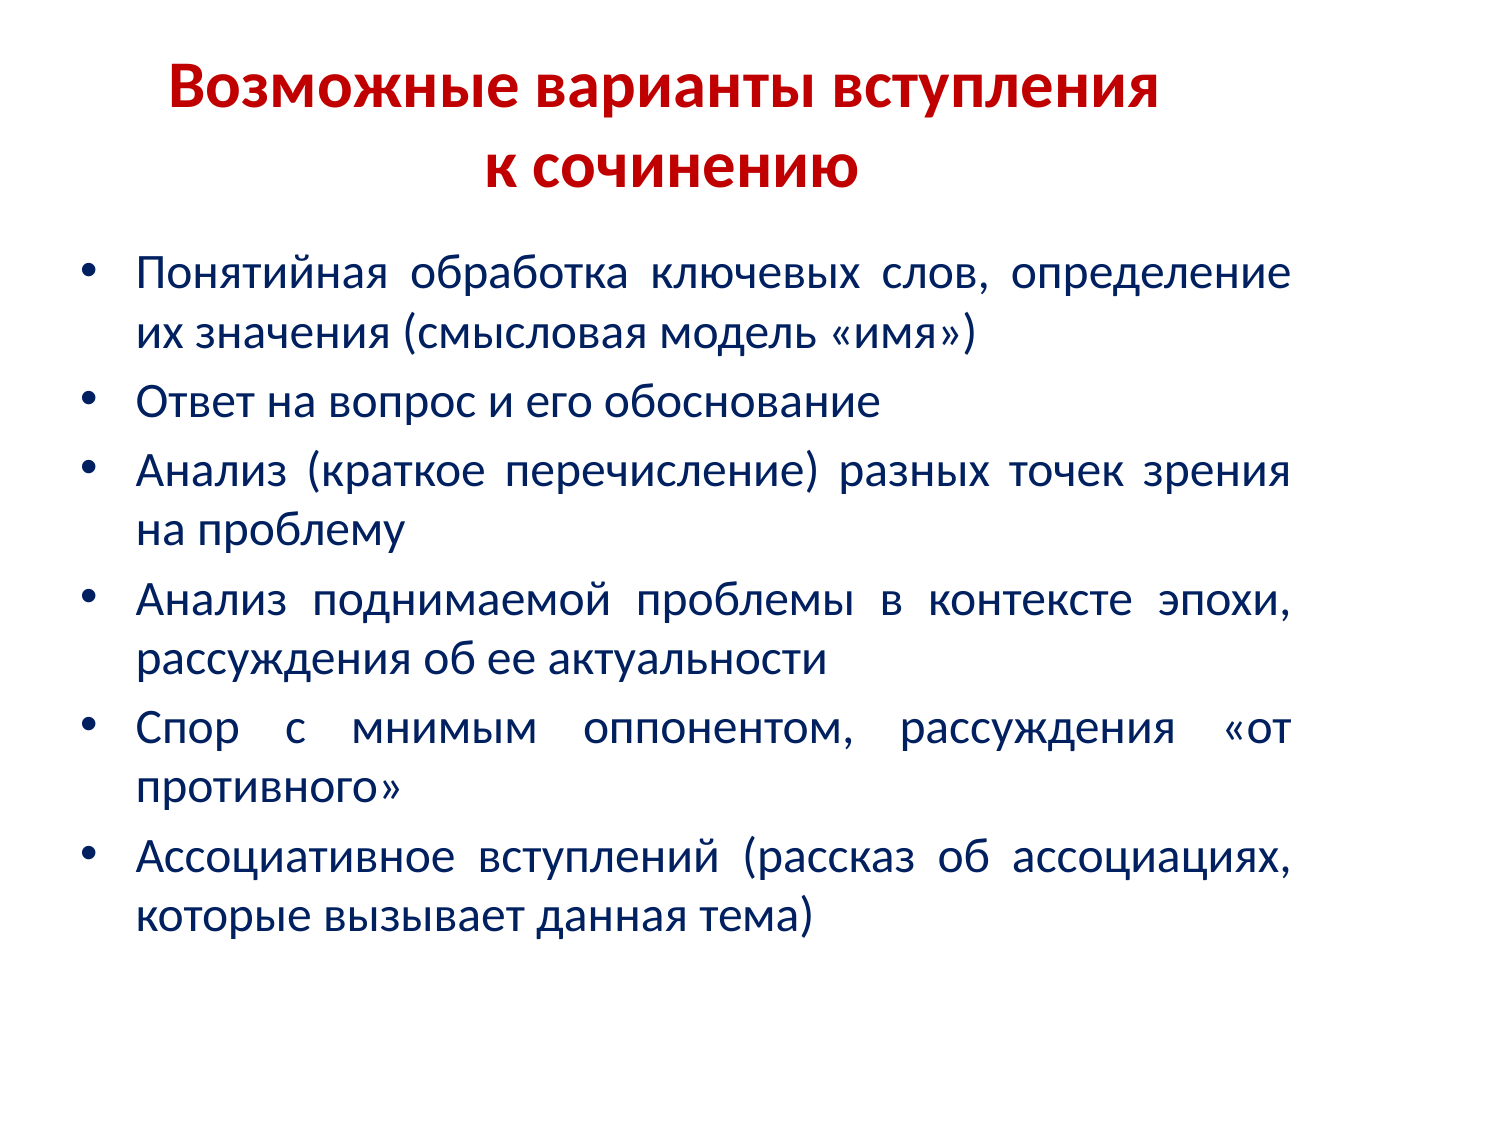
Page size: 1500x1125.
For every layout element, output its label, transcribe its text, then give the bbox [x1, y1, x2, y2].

list Понятийная обработка ключевых слов, определение их значения (смысловая модель «имя») Ответ на вопрос и его обоснование Анализ (краткое перечисление) разных точек зрения на проблему Анализ поднимаемой проблемы в контексте эпохи, рассуждения об ее актуальности Спор с мнимым оппонентом, рассуждения «от противного» Ассоциативное вступлений (рассказ об ассоциациях, которые вызывает данная тема) [64, 231, 1307, 956]
text_box Возможные варианты вступления к сочинению [46, 113, 1284, 208]
